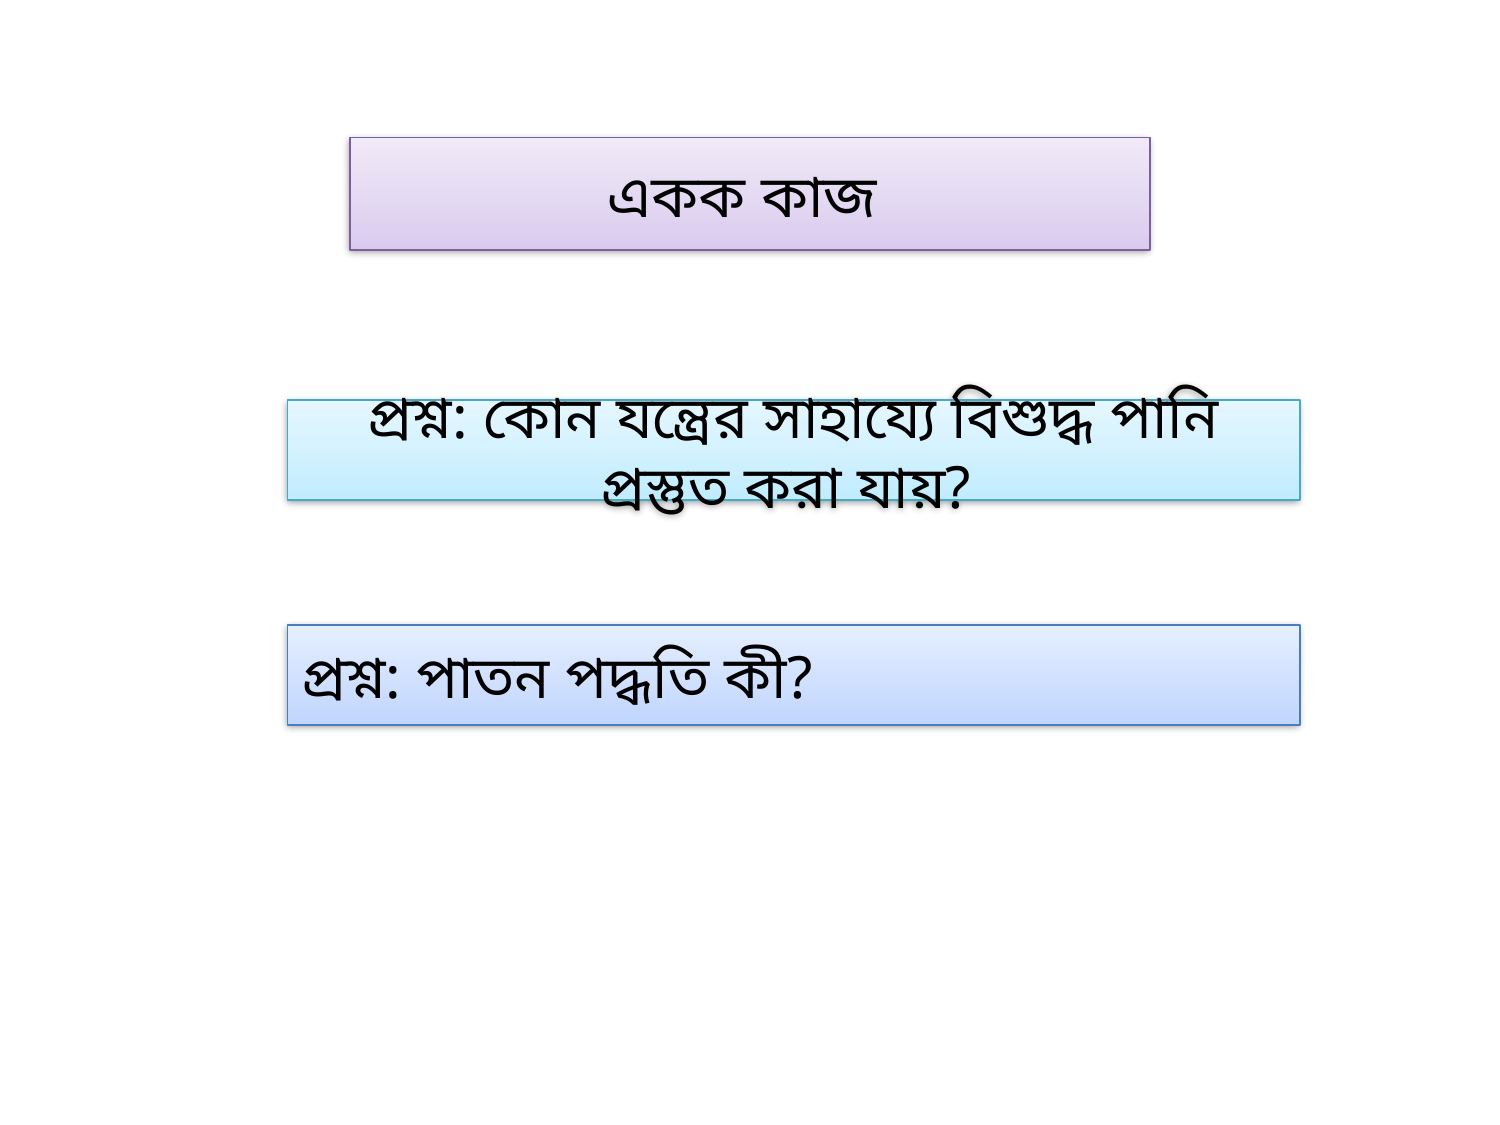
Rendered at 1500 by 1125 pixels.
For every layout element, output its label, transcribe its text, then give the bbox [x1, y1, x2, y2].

text_box একক কাজ [349, 137, 1151, 251]
text_box প্রশ্ন: পাতন পদ্ধতি কী? [287, 624, 1301, 726]
text_box প্রশ্ন: কোন যন্ত্রের সাহায্যে বিশুদ্ধ পানি প্রস্তুত করা যায়? [287, 399, 1301, 501]
